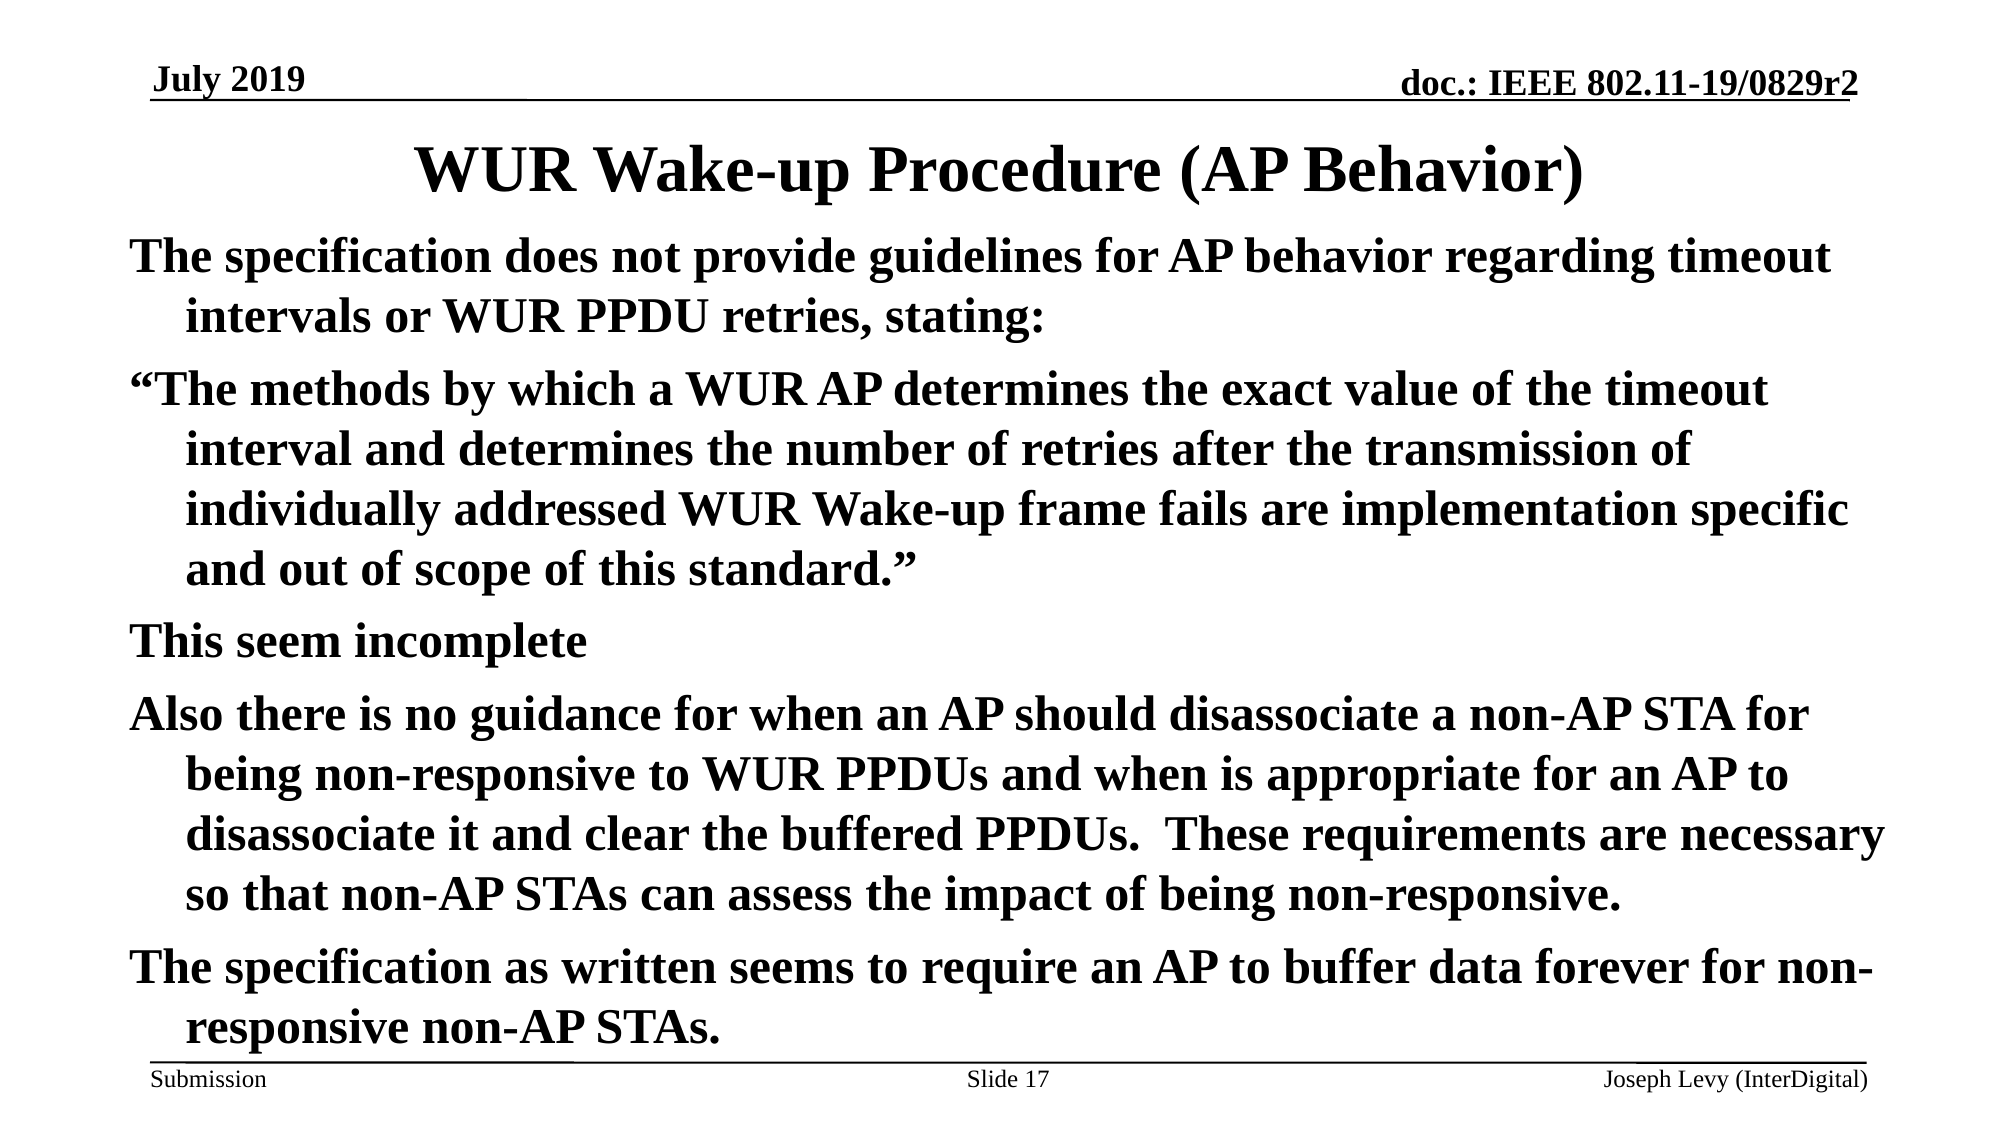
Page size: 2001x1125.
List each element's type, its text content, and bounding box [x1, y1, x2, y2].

footer Joseph Levy (InterDigital) [1171, 1061, 1869, 1093]
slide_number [152, 54, 563, 100]
title WUR Wake-up Procedure (AP Behavior) [149, 112, 1850, 215]
slide_number Slide 17 [950, 1061, 1067, 1123]
list The specification does not provide guidelines for AP behavior regarding timeout intervals or WUR PPDU retries, stating: “The methods by which a WUR AP determines the exact value of the timeout interval and determines the number of retries after the transmission of individually addressed WUR Wake-up frame fails are implementation specific and out of scope of this standard.” This seem incomplete Also there is no guidance for when an AP should disassociate a non-AP STA for being non-responsive to WUR PPDUs and when is appropriate for an AP to disassociate it and clear the buffered PPDUs. These requirements are necessary so that non-AP STAs can assess the impact of being non-responsive. The specification as written seems to require an AP to buffer data forever for non-responsive non-AP STAs. [113, 215, 1922, 1063]
